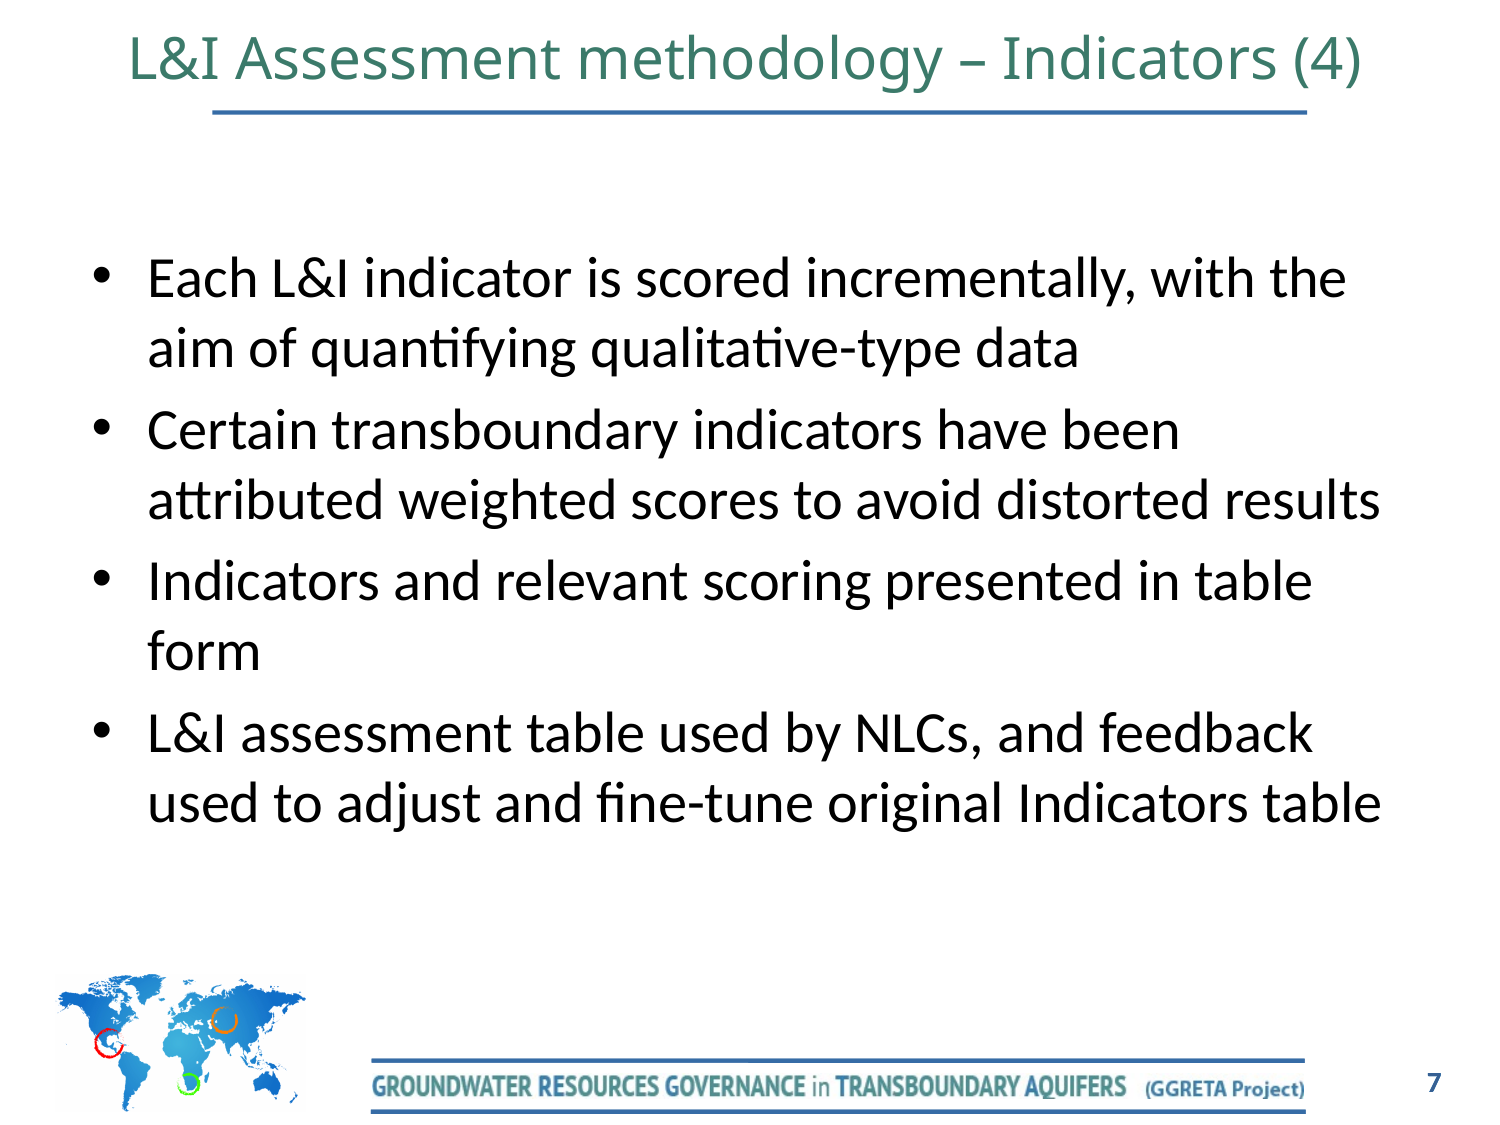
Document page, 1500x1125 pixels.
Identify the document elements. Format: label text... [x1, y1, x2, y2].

picture [372, 1073, 1304, 1099]
picture [55, 973, 307, 1112]
list Each L&I indicator is scored incrementally, with the aim of quantifying qualitative-type data Certain transboundary indicators have been attributed weighted scores to avoid distorted results Indicators and relevant scoring presented in table form L&I assessment table used by NLCs, and feedback used to adjust and fine-tune original Indicators table [76, 231, 1427, 1012]
text_box L&I Assessment methodology – Indicators (4) [112, 24, 1377, 88]
text_box 7 [1426, 1063, 1470, 1108]
